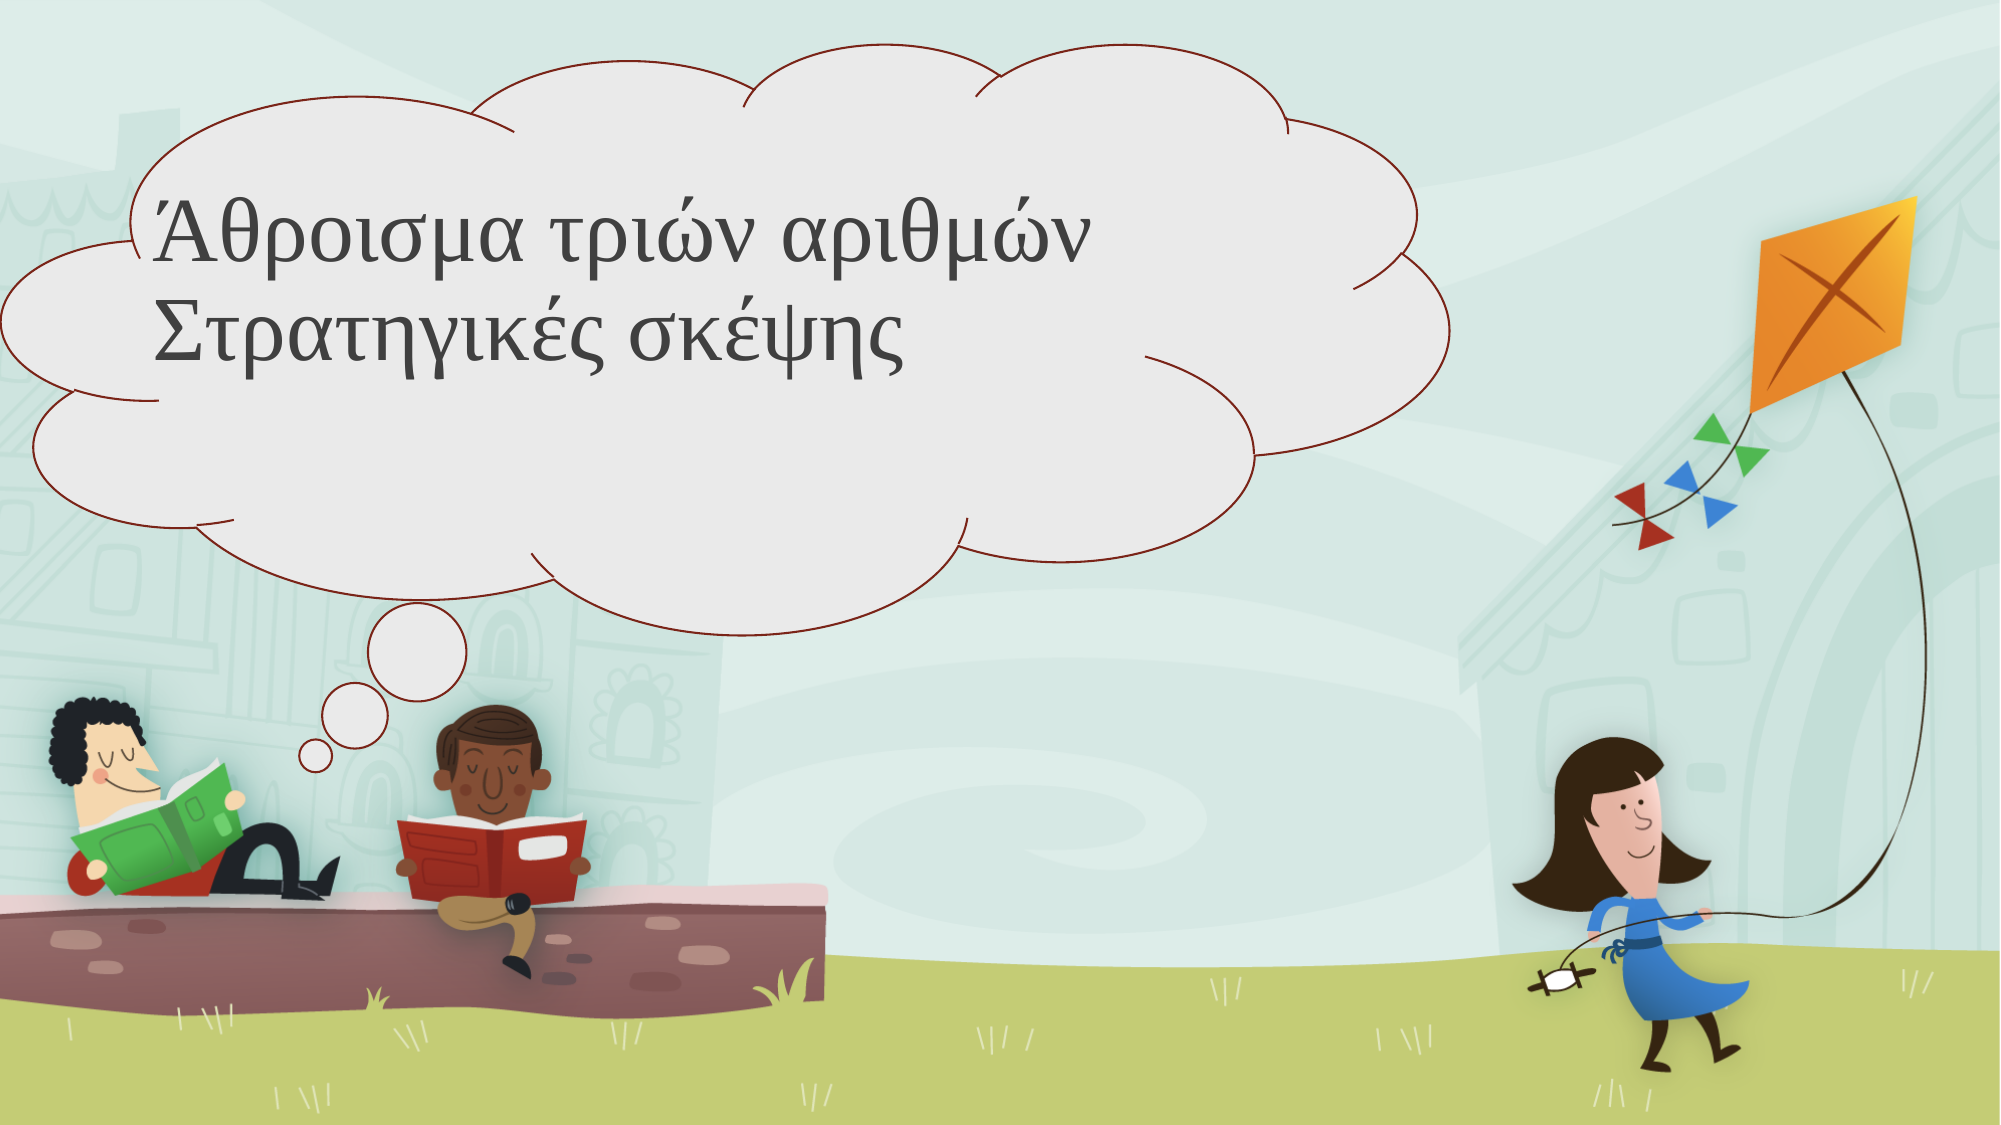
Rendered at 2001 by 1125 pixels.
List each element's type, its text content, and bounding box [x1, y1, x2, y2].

text_box [298, 738, 334, 774]
text_box [0, 189, 1427, 703]
title Άθροισμα τριών αριθμών Στρατηγικές σκέψης [137, 87, 1525, 388]
picture [0, 0, 2000, 1125]
text_box [321, 681, 389, 750]
text_box [506, 60, 752, 87]
text_box [755, 43, 1265, 87]
